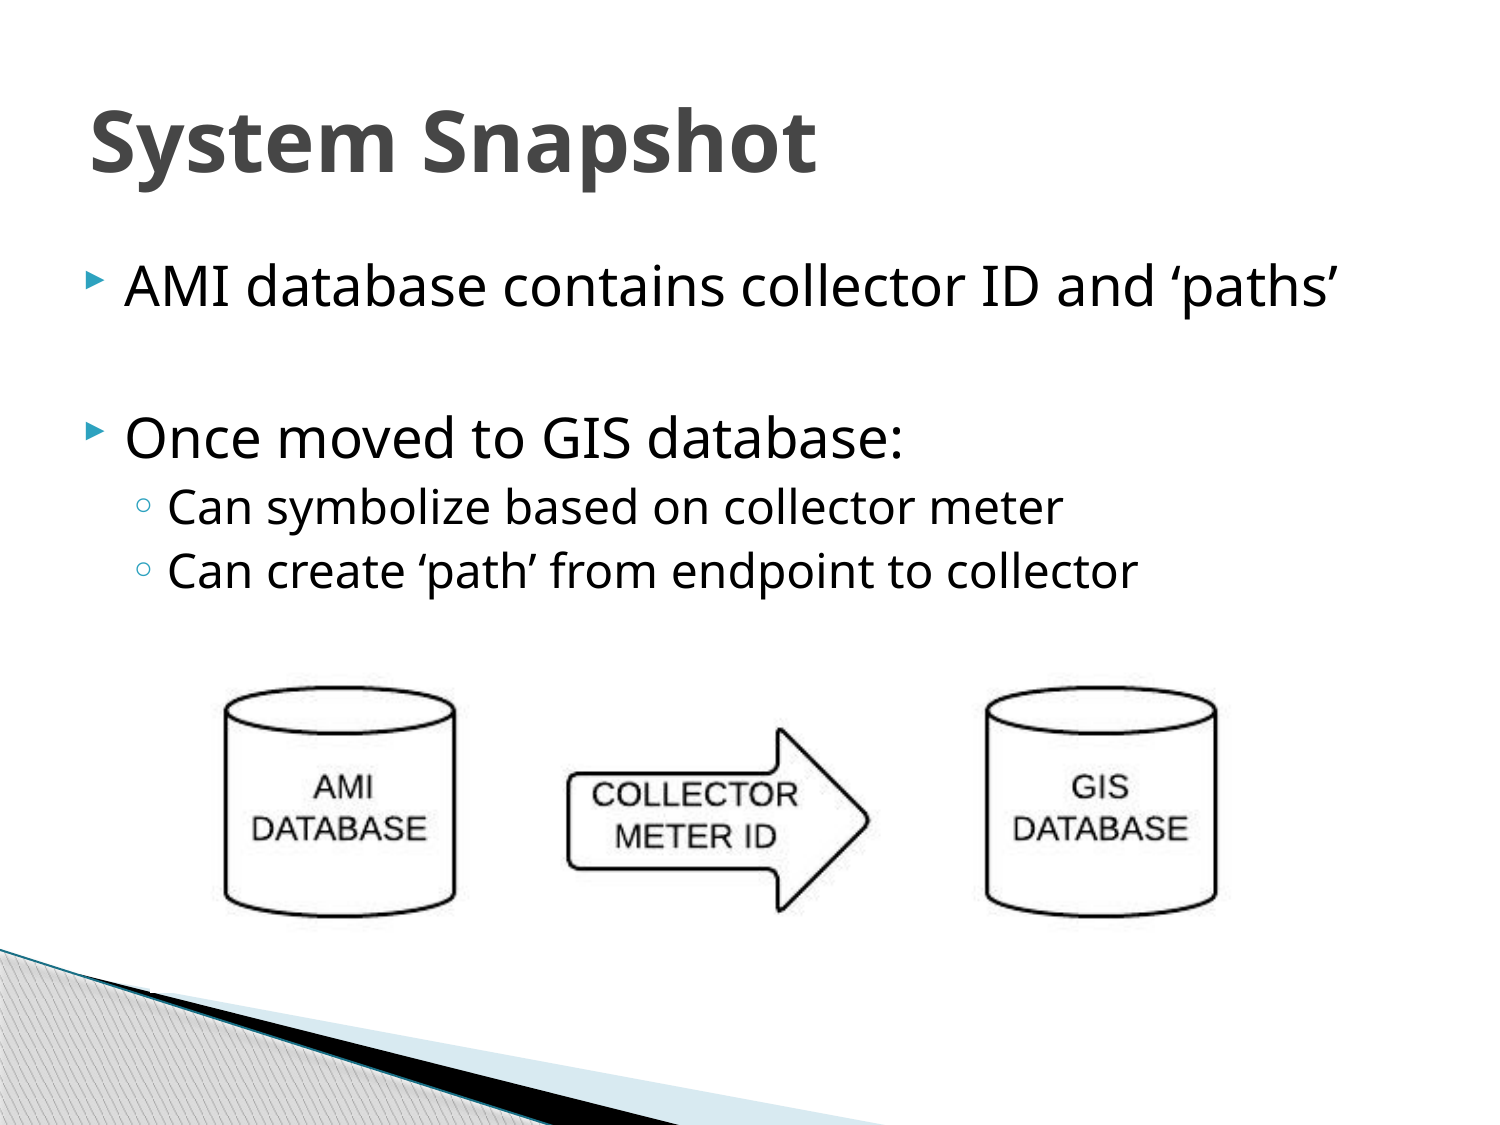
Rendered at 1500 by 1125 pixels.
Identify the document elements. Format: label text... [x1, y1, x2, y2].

title System Snapshot [75, 45, 1425, 233]
list AMI database contains collector ID and ‘paths’ Once moved to GIS database: Can symbolize based on collector meter Can create ‘path’ from endpoint to collector [50, 243, 1425, 986]
picture [149, 612, 1292, 994]
